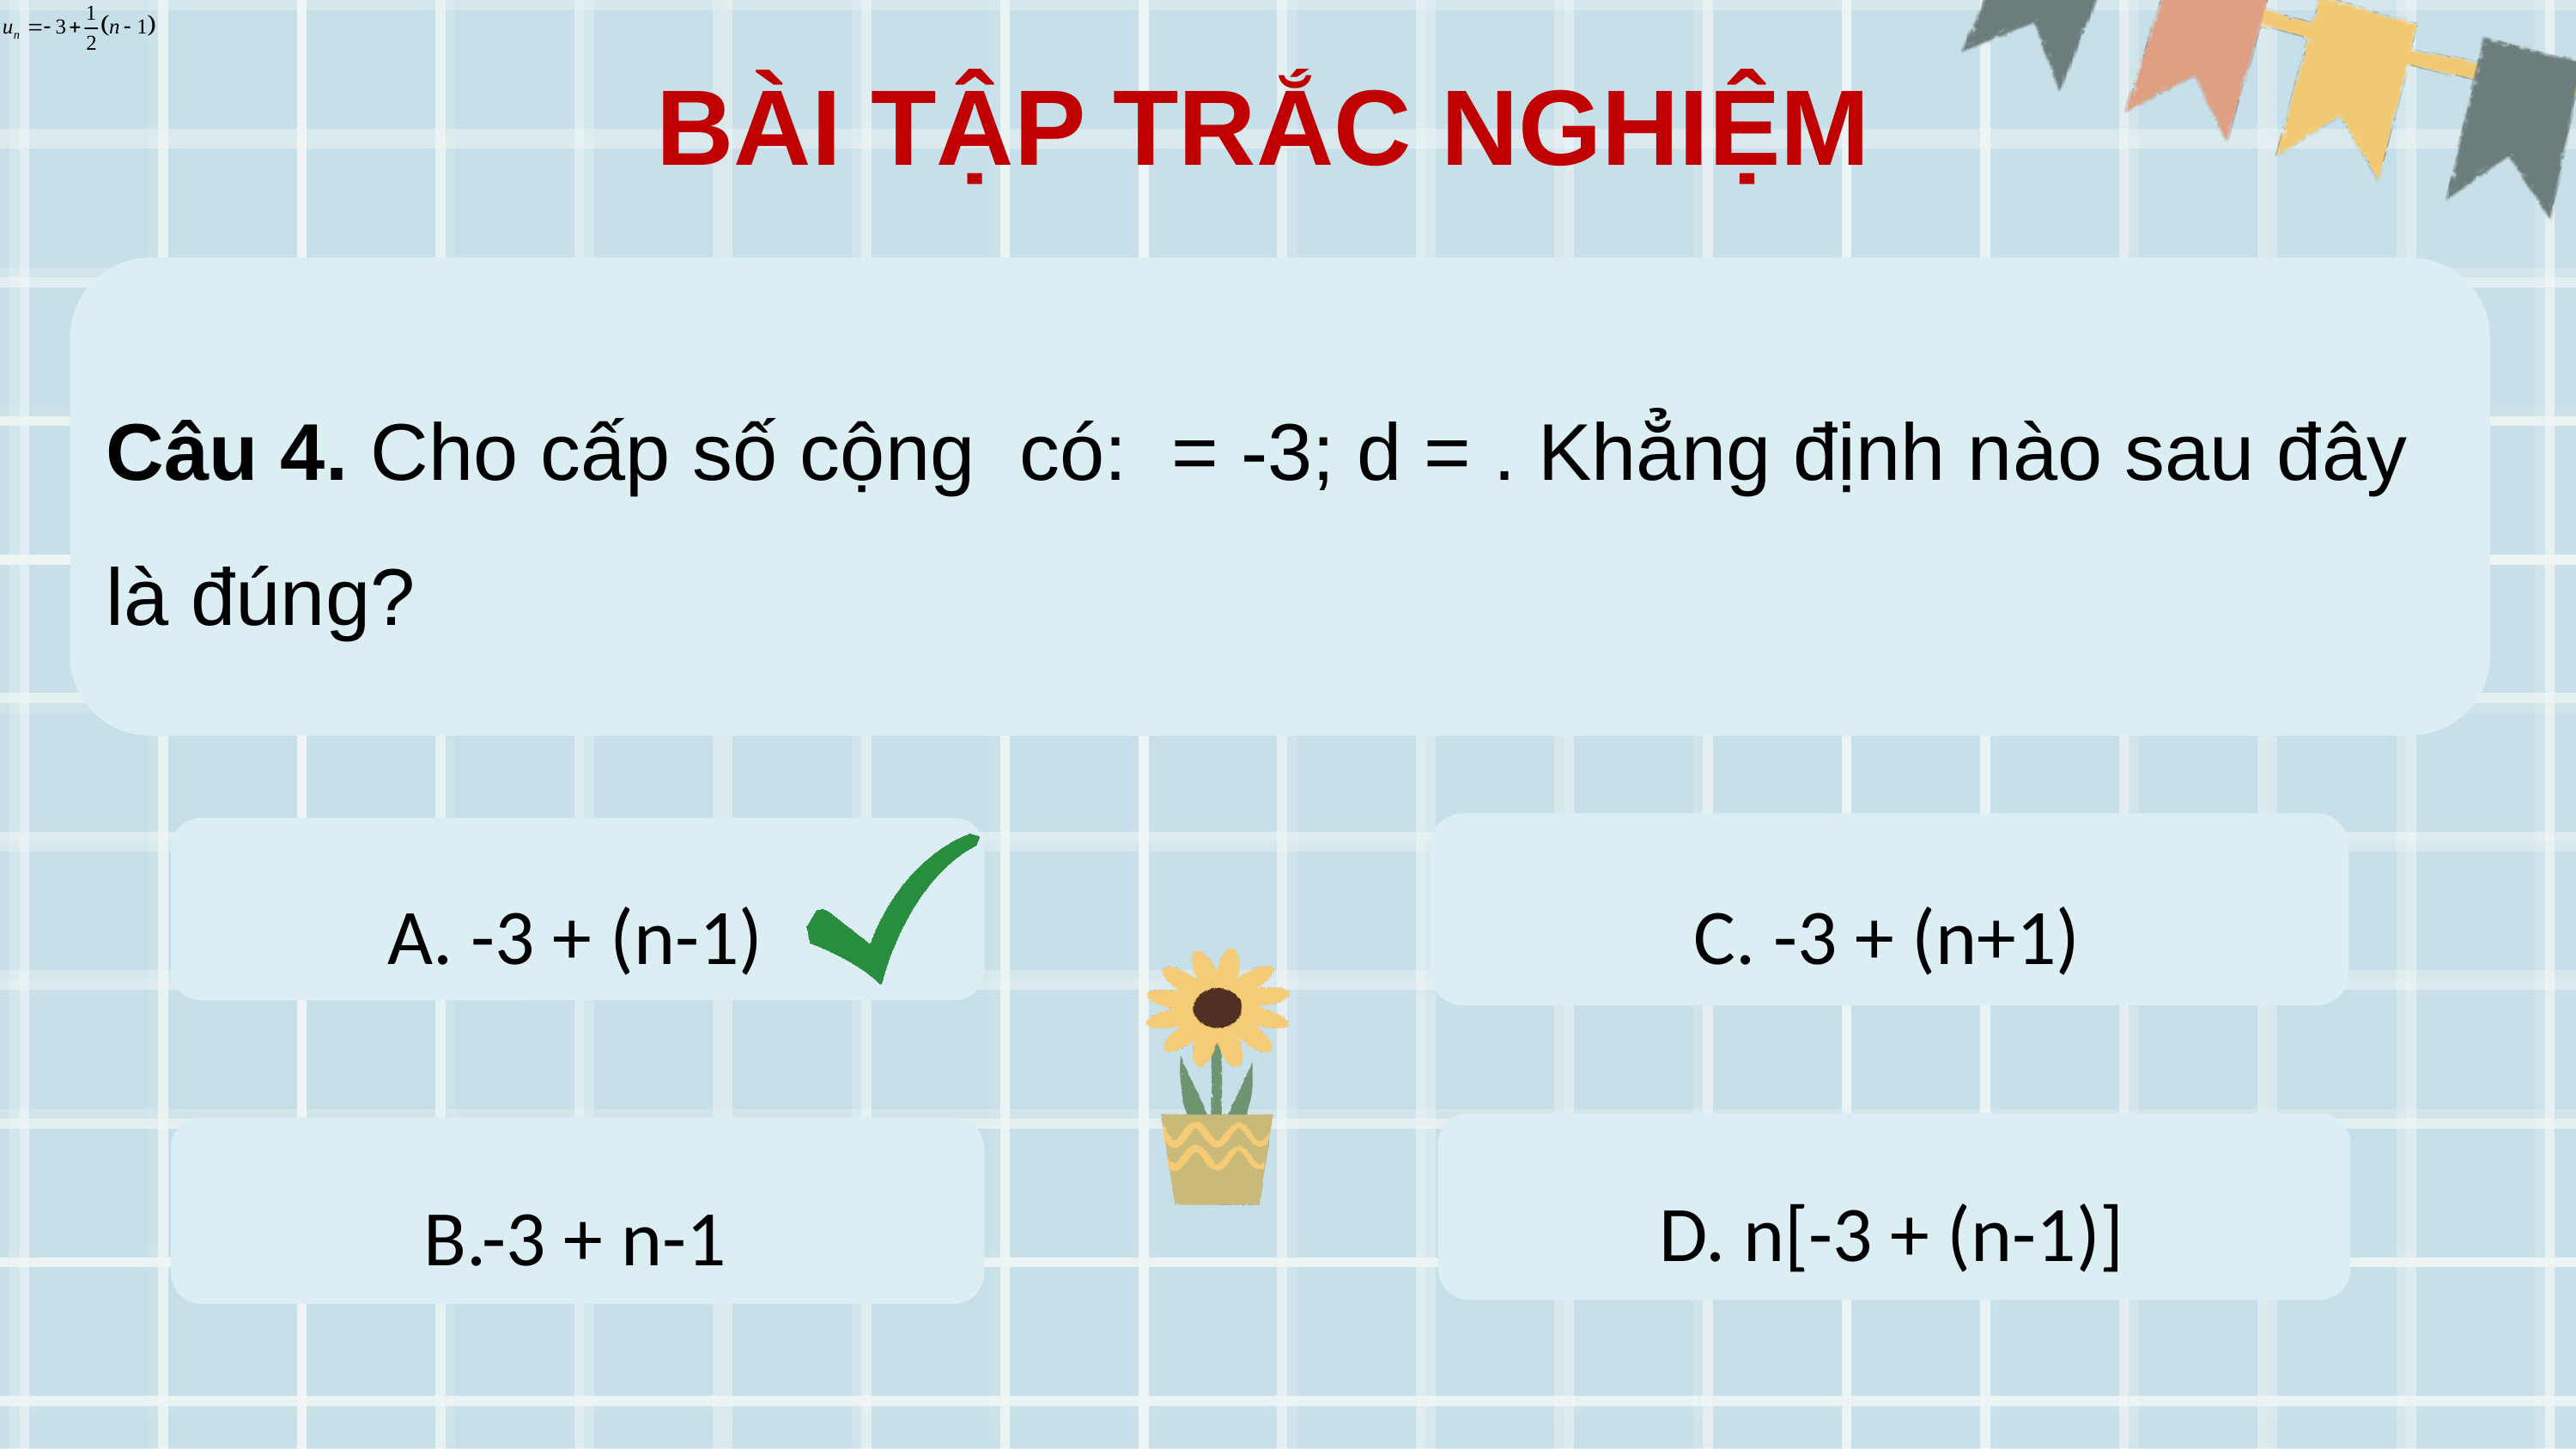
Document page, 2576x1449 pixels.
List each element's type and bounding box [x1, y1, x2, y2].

text_box [0, 0, 157, 56]
picture [0, 0, 2576, 1449]
